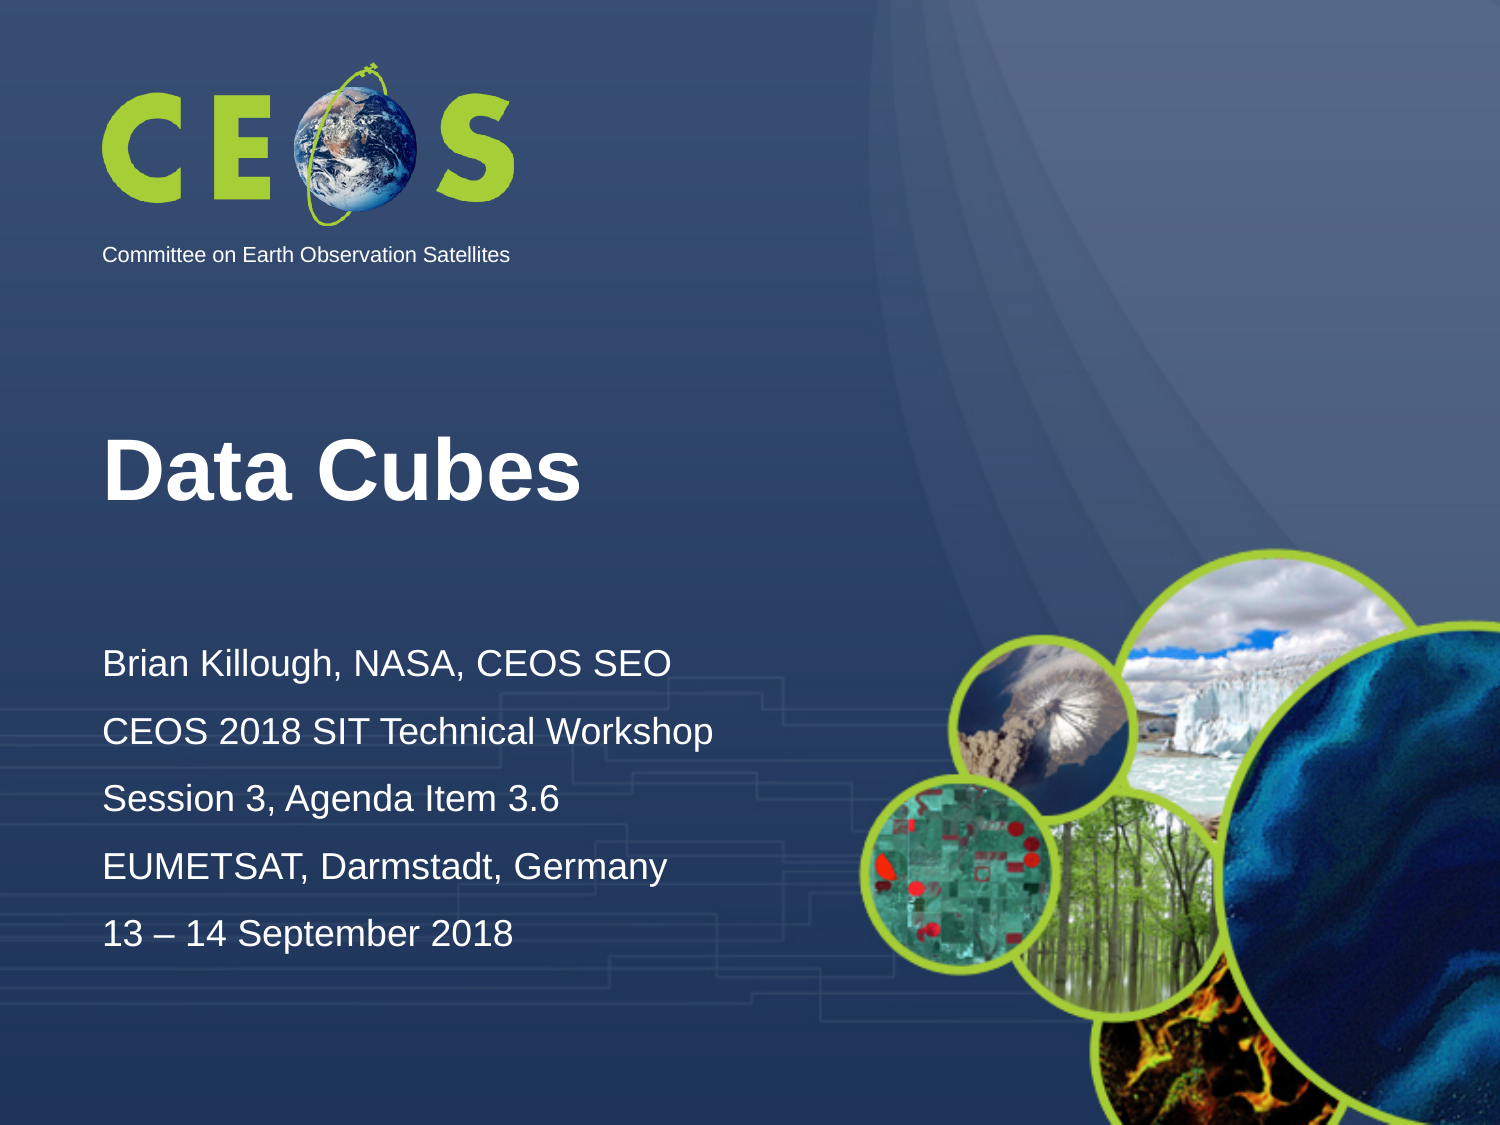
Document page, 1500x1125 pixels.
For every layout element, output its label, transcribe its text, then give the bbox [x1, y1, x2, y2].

title Data Cubes [102, 412, 1045, 576]
picture [1435, 1058, 1443, 1065]
text_box Brian Killough, NASA, CEOS SEO CEOS 2018 SIT Technical Workshop Session 3, Agenda Item 3.6 EUMETSAT, Darmstadt, Germany 13 – 14 September 2018 [102, 616, 892, 1034]
text_box Committee on Earth Observation Satellites [102, 240, 563, 275]
picture [0, 0, 1500, 1125]
